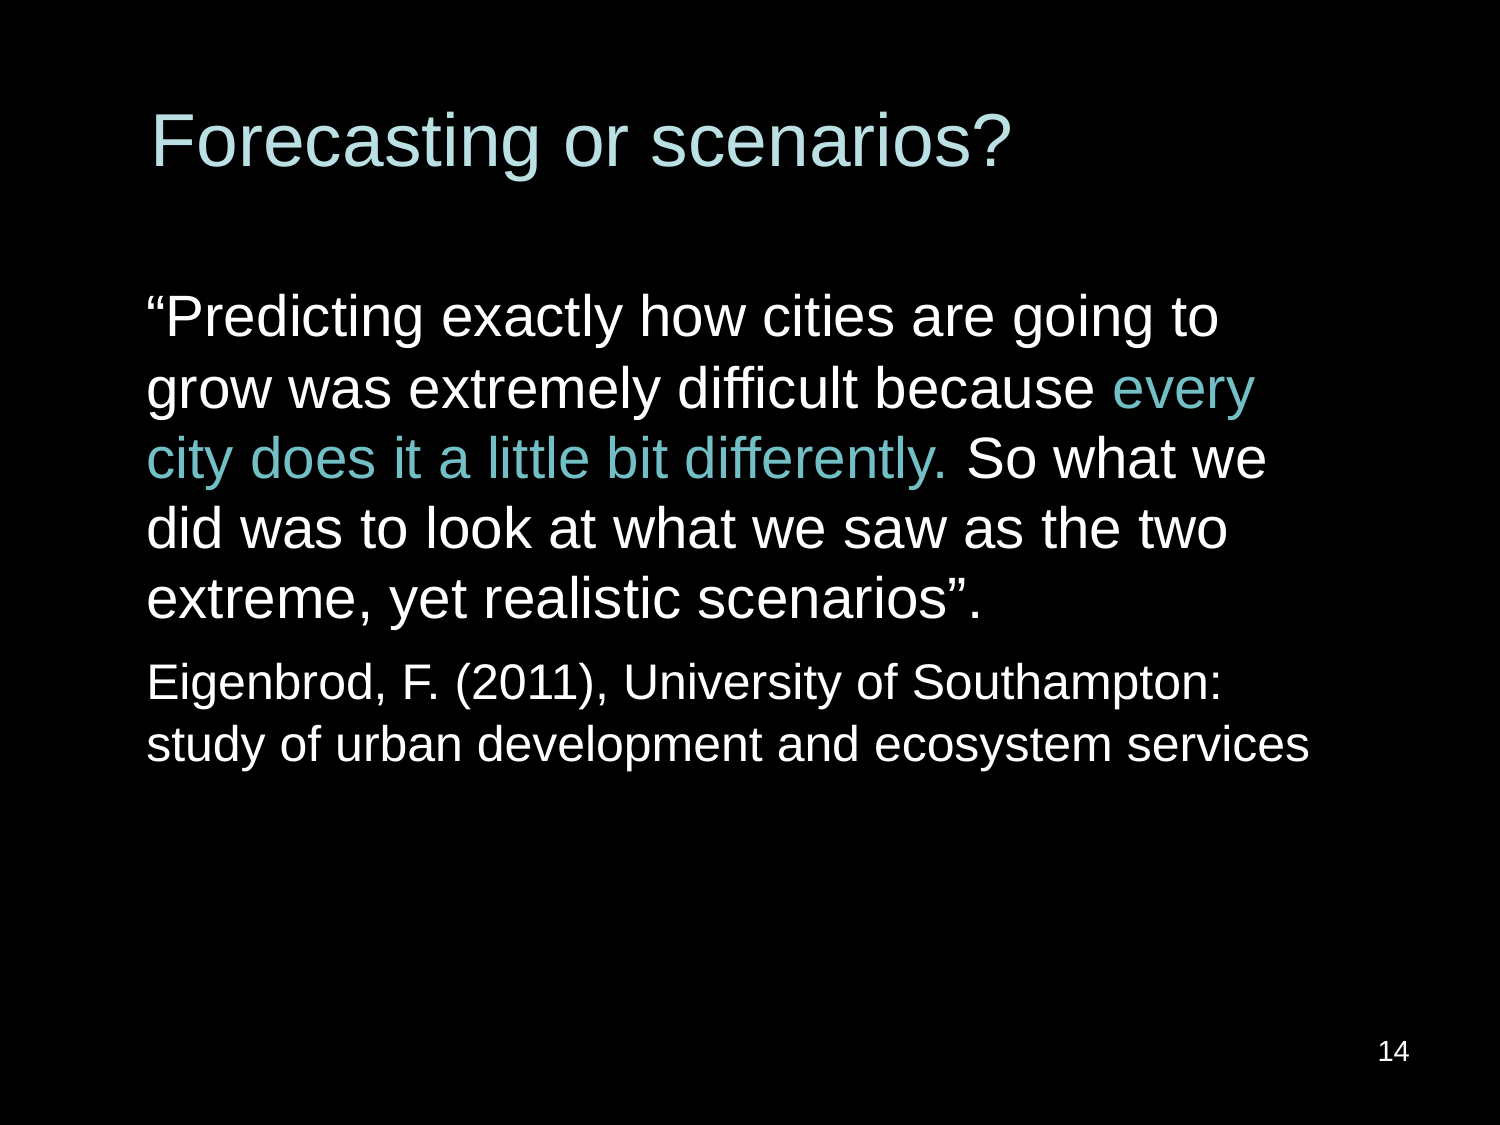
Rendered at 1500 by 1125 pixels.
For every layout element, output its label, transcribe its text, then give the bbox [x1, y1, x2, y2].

title Forecasting or scenarios? [135, 42, 1427, 231]
slide_number 14 [1074, 1024, 1426, 1103]
list “Predicting exactly how cities are going to grow was extremely difficult because every city does it a little bit differently. So what we did was to look at what we saw as the two extreme, yet realistic scenarios”. Eigenbrod, F. (2011), University of Southampton: study of urban development and ecosystem services [75, 262, 1365, 1005]
